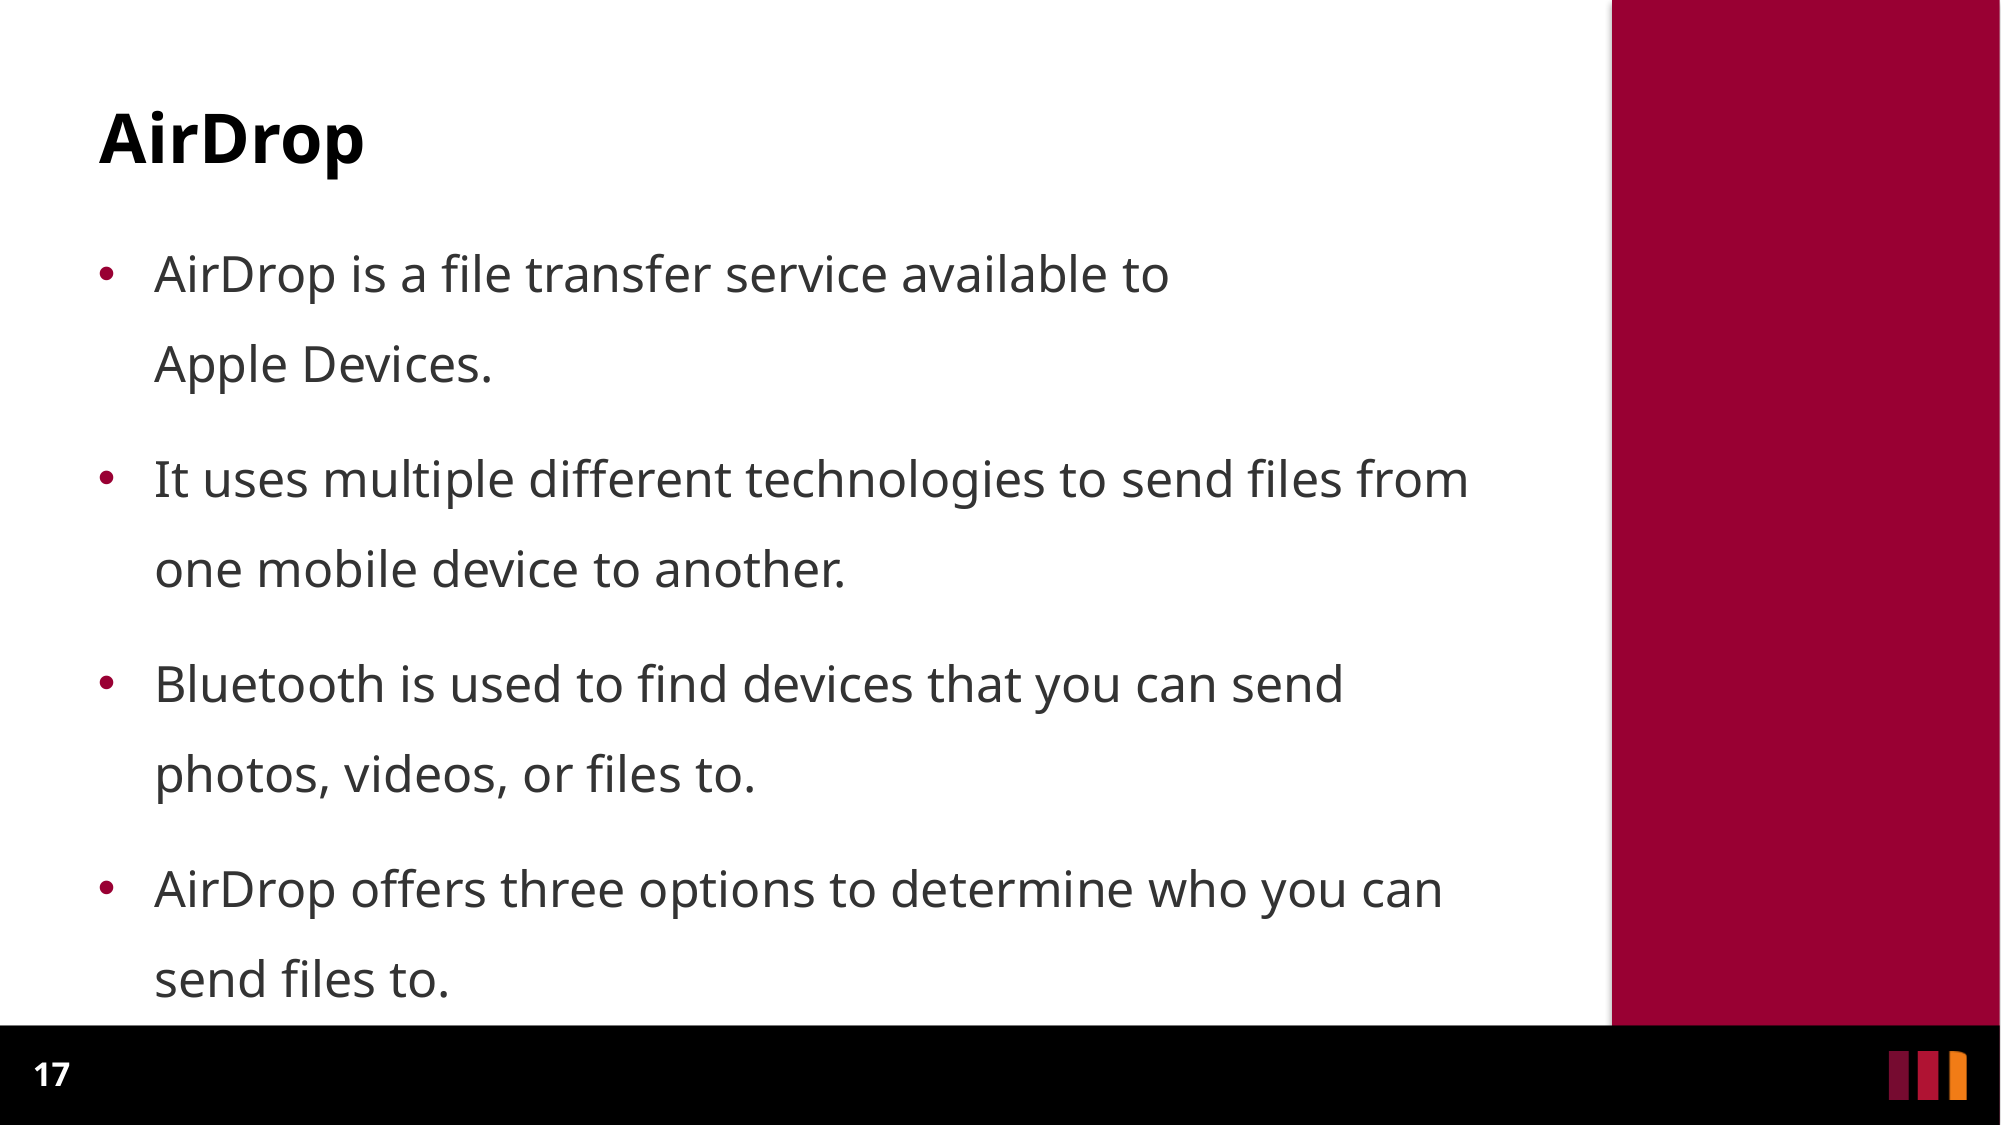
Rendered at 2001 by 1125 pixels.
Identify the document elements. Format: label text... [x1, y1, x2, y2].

slide_number 17 [32, 1045, 98, 1106]
list AirDrop is a file transfer service available to Apple Devices. It uses multiple different technologies to send files from one mobile device to another. Bluetooth is used to find devices that you can send photos, videos, or files to. AirDrop offers three options to determine who you can send files to. [97, 212, 1527, 935]
title AirDrop [99, 94, 1577, 213]
